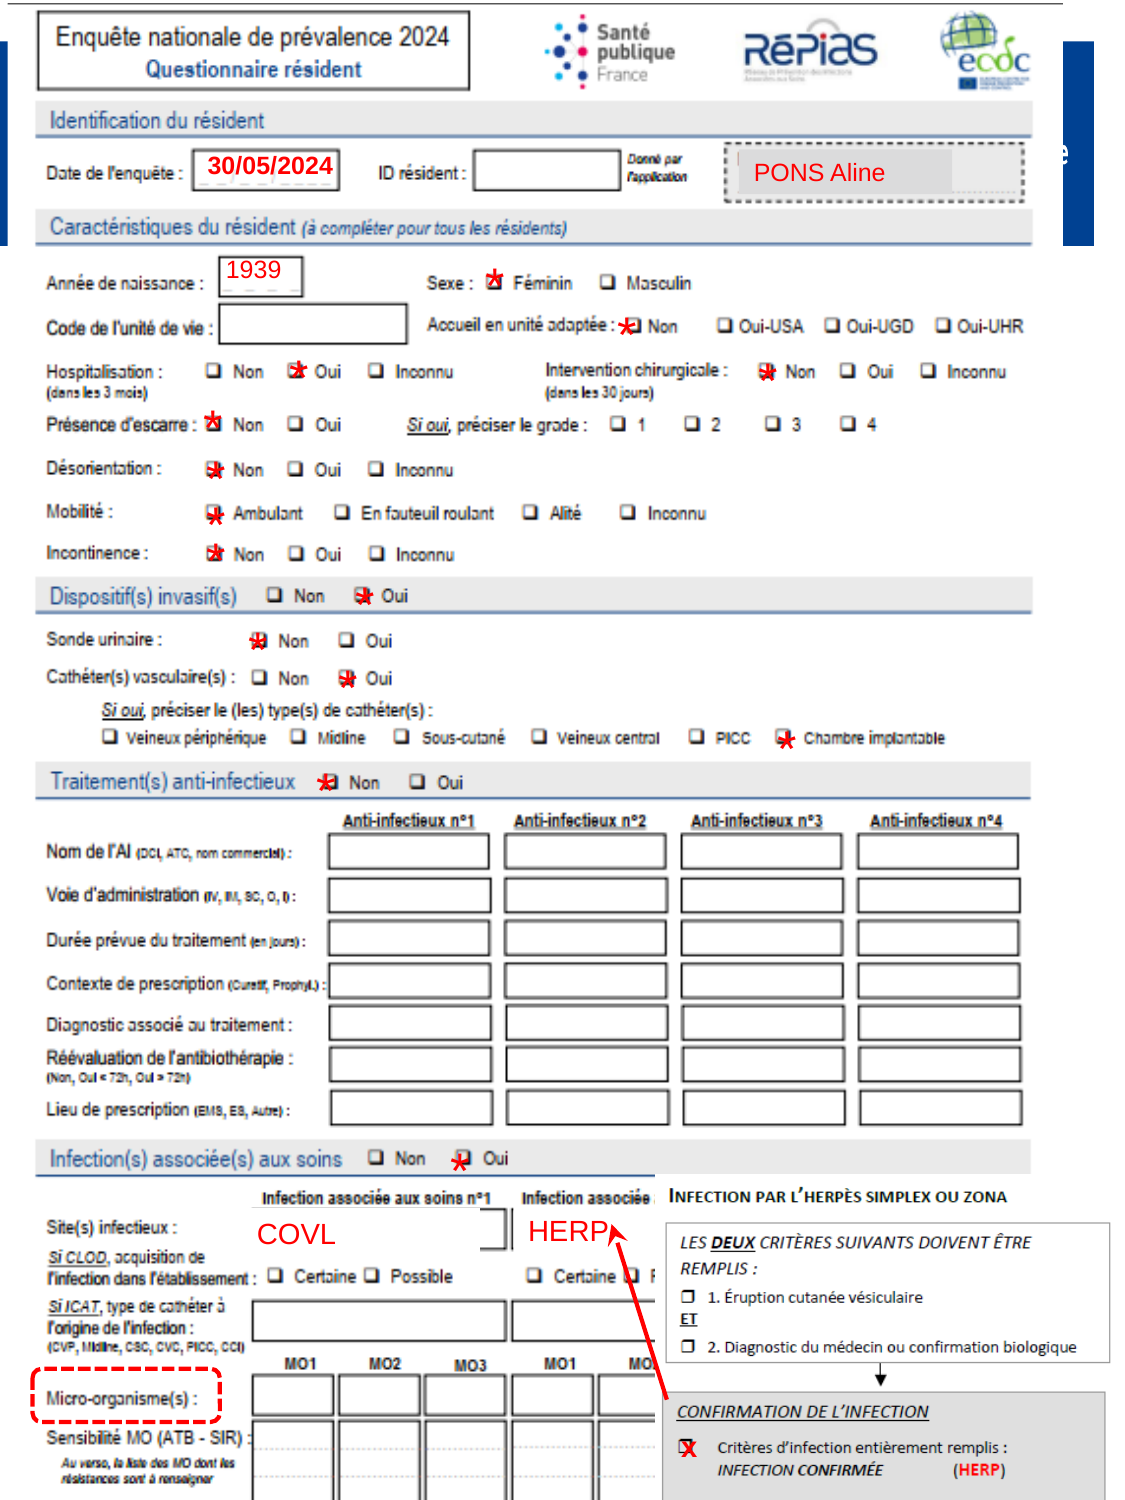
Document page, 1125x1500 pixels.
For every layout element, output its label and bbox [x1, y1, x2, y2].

picture [7, 3, 1122, 1500]
text_box [611, 1223, 668, 1400]
